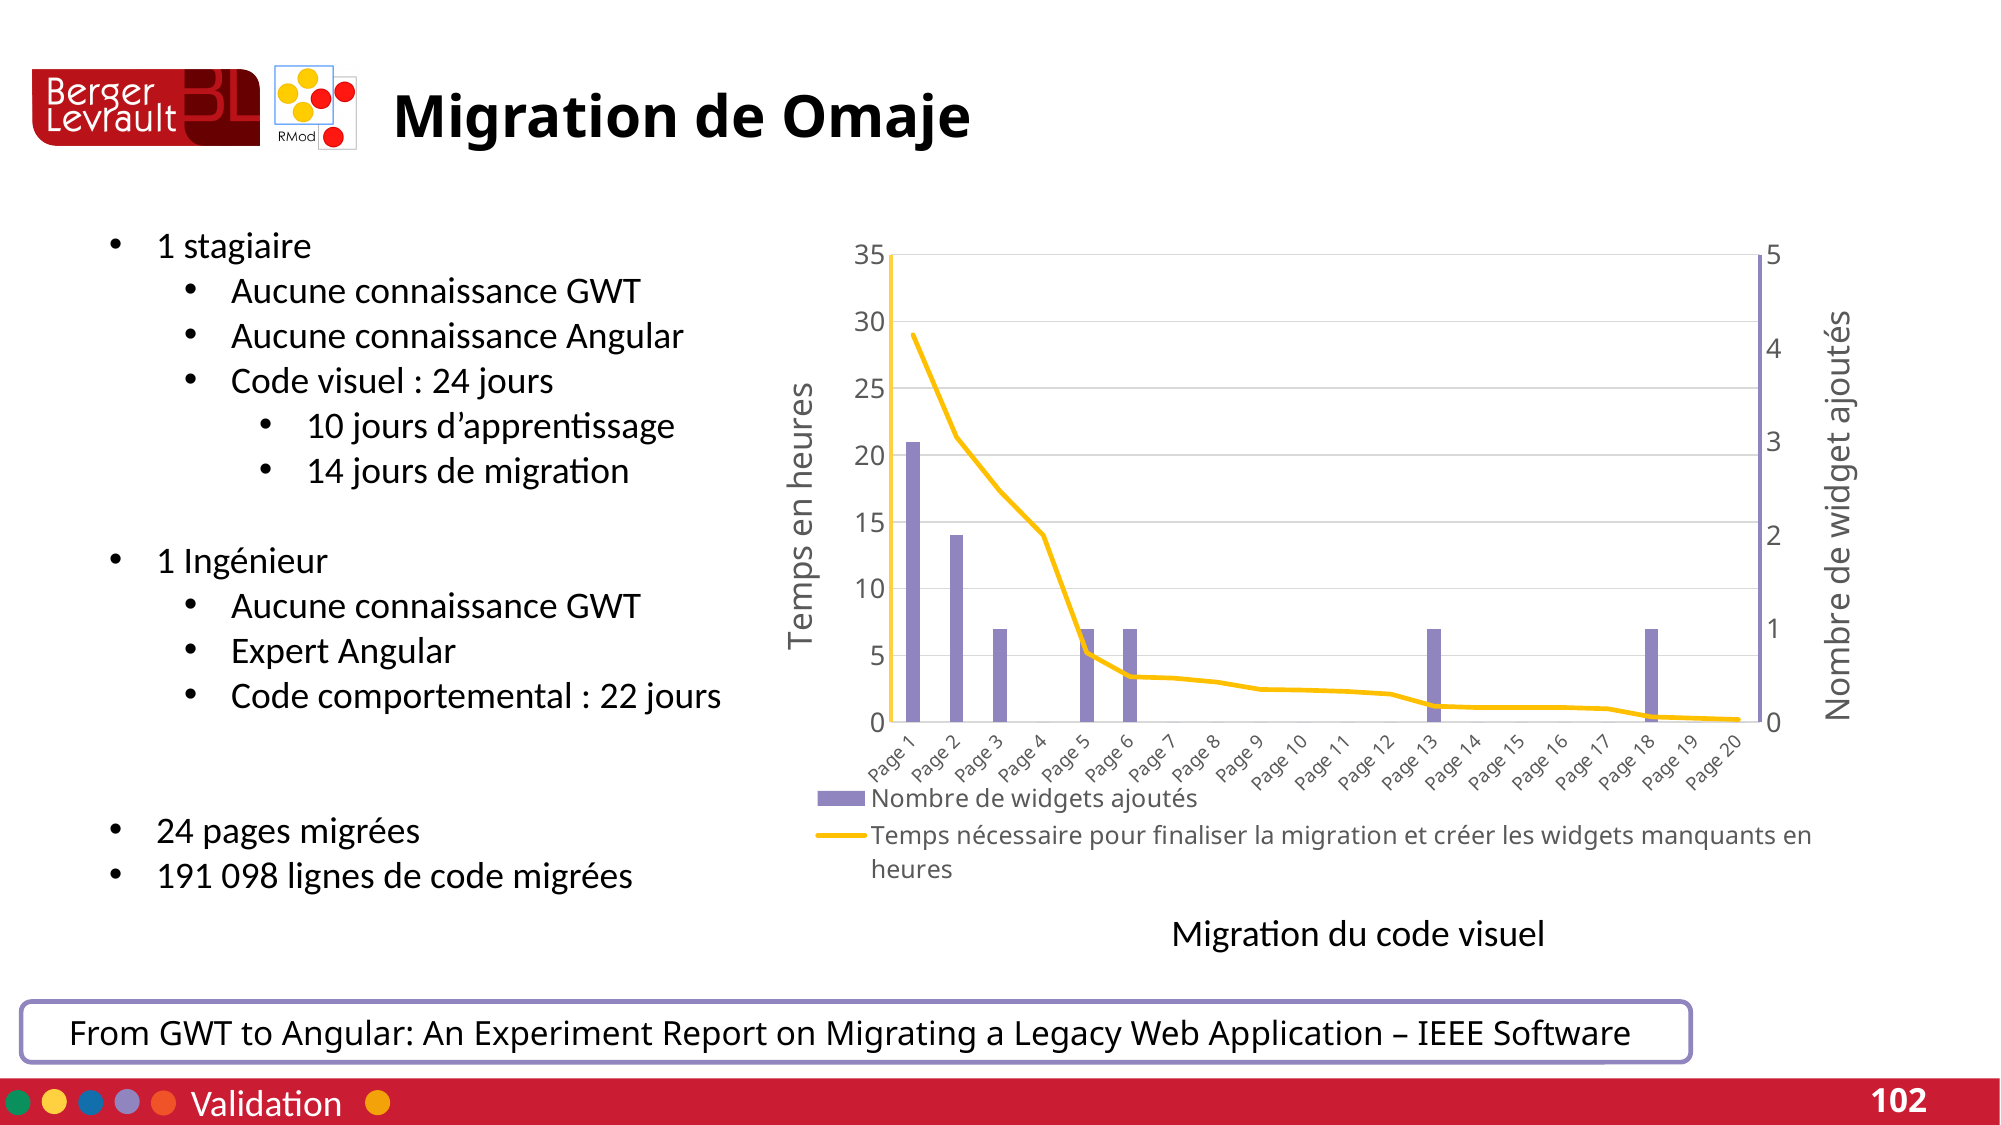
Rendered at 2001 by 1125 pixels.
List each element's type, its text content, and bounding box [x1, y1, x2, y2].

title Migration de Omaje [377, 79, 1906, 183]
picture [32, 69, 260, 146]
text_box Migration du code visuel [1156, 902, 1561, 962]
text_box [113, 1087, 141, 1116]
text_box [77, 1089, 105, 1117]
text_box 1 stagiaire Aucune connaissance GWT Aucune connaissance Angular Code visuel : 24 jours 10 jours d’apprentissage 14 jours de migration 1 Ingénieur Aucune connaissance GWT Expert Angular Code comportemental : 22 jours 24 pages migrées 191 098 lignes de code migrées [94, 214, 738, 904]
text_box [4, 1089, 32, 1117]
text_box [41, 1088, 67, 1115]
text_box From GWT to Angular: An Experiment Report on Migrating a Legacy Web Application – IEEE Software [20, 1000, 1692, 1064]
chart [740, 223, 1892, 902]
text_box Validation [175, 1071, 367, 1125]
picture [268, 60, 363, 155]
slide_number 102 [1832, 1078, 1965, 1125]
text_box [149, 1089, 175, 1117]
text_box [367, 1089, 392, 1117]
